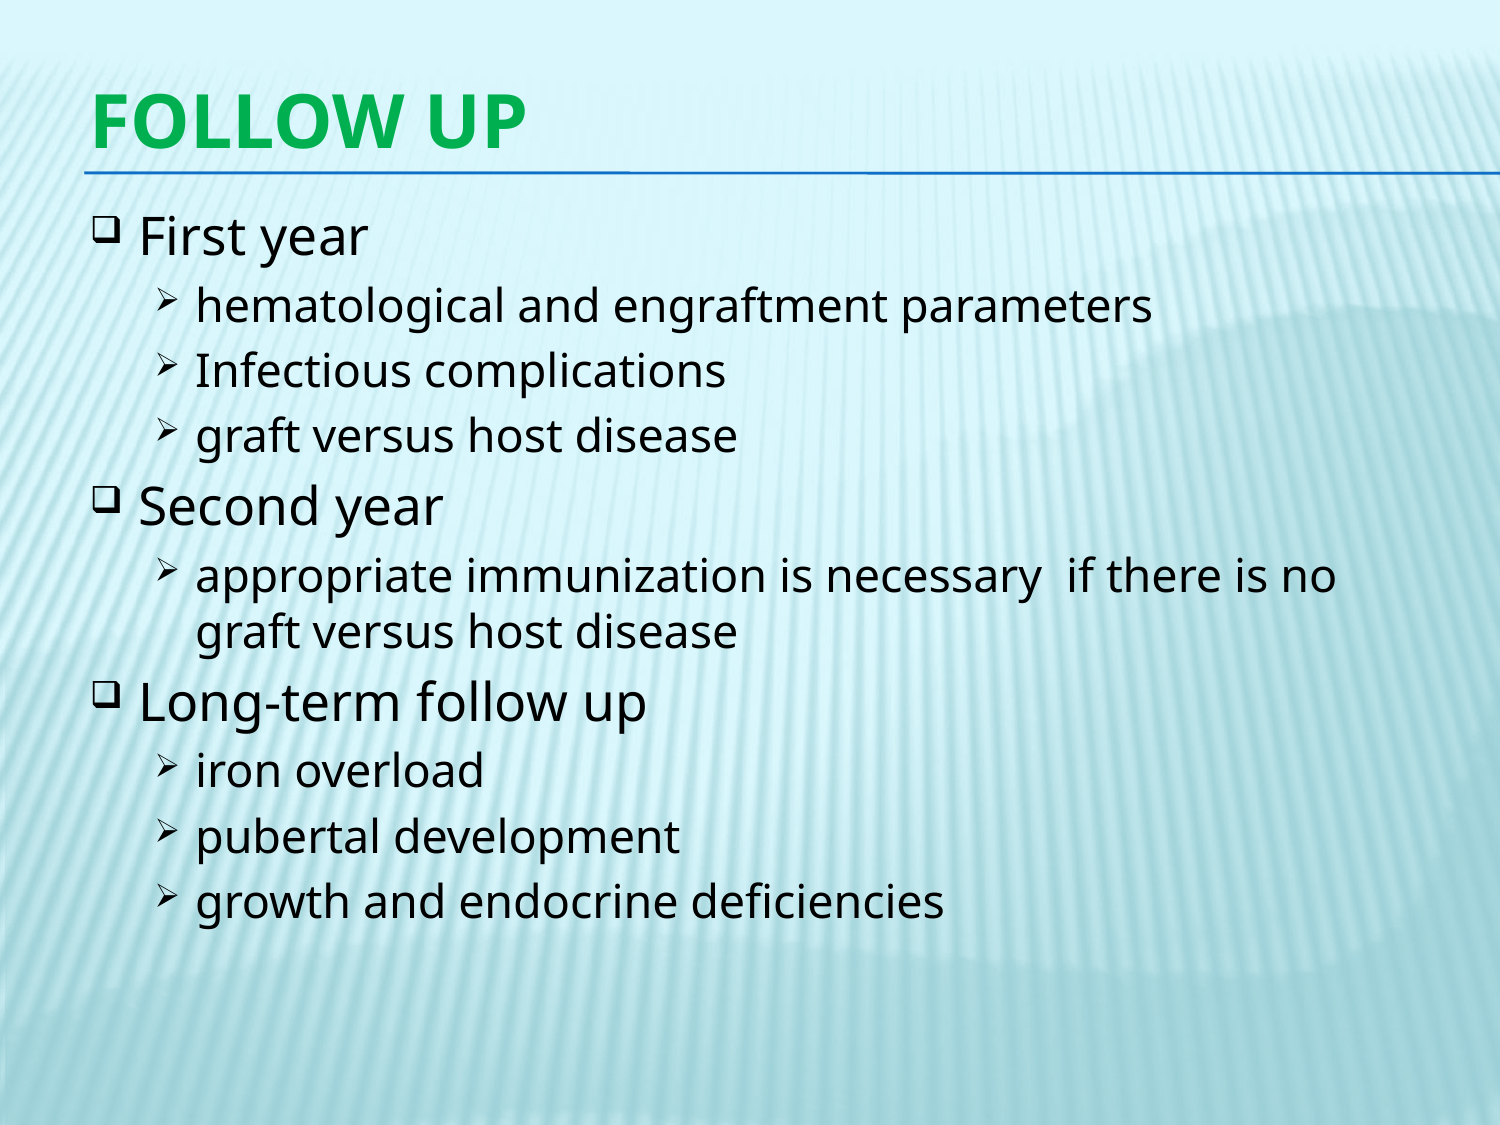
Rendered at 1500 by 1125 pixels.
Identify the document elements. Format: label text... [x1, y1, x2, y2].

list First year hematological and engraftment parameters Infectious complications graft versus host disease Second year appropriate immunization is necessary if there is no graft versus host disease Long-term follow up iron overload pubertal development growth and endocrine deficiencies [75, 195, 1463, 938]
title Follow up [75, 50, 1500, 188]
